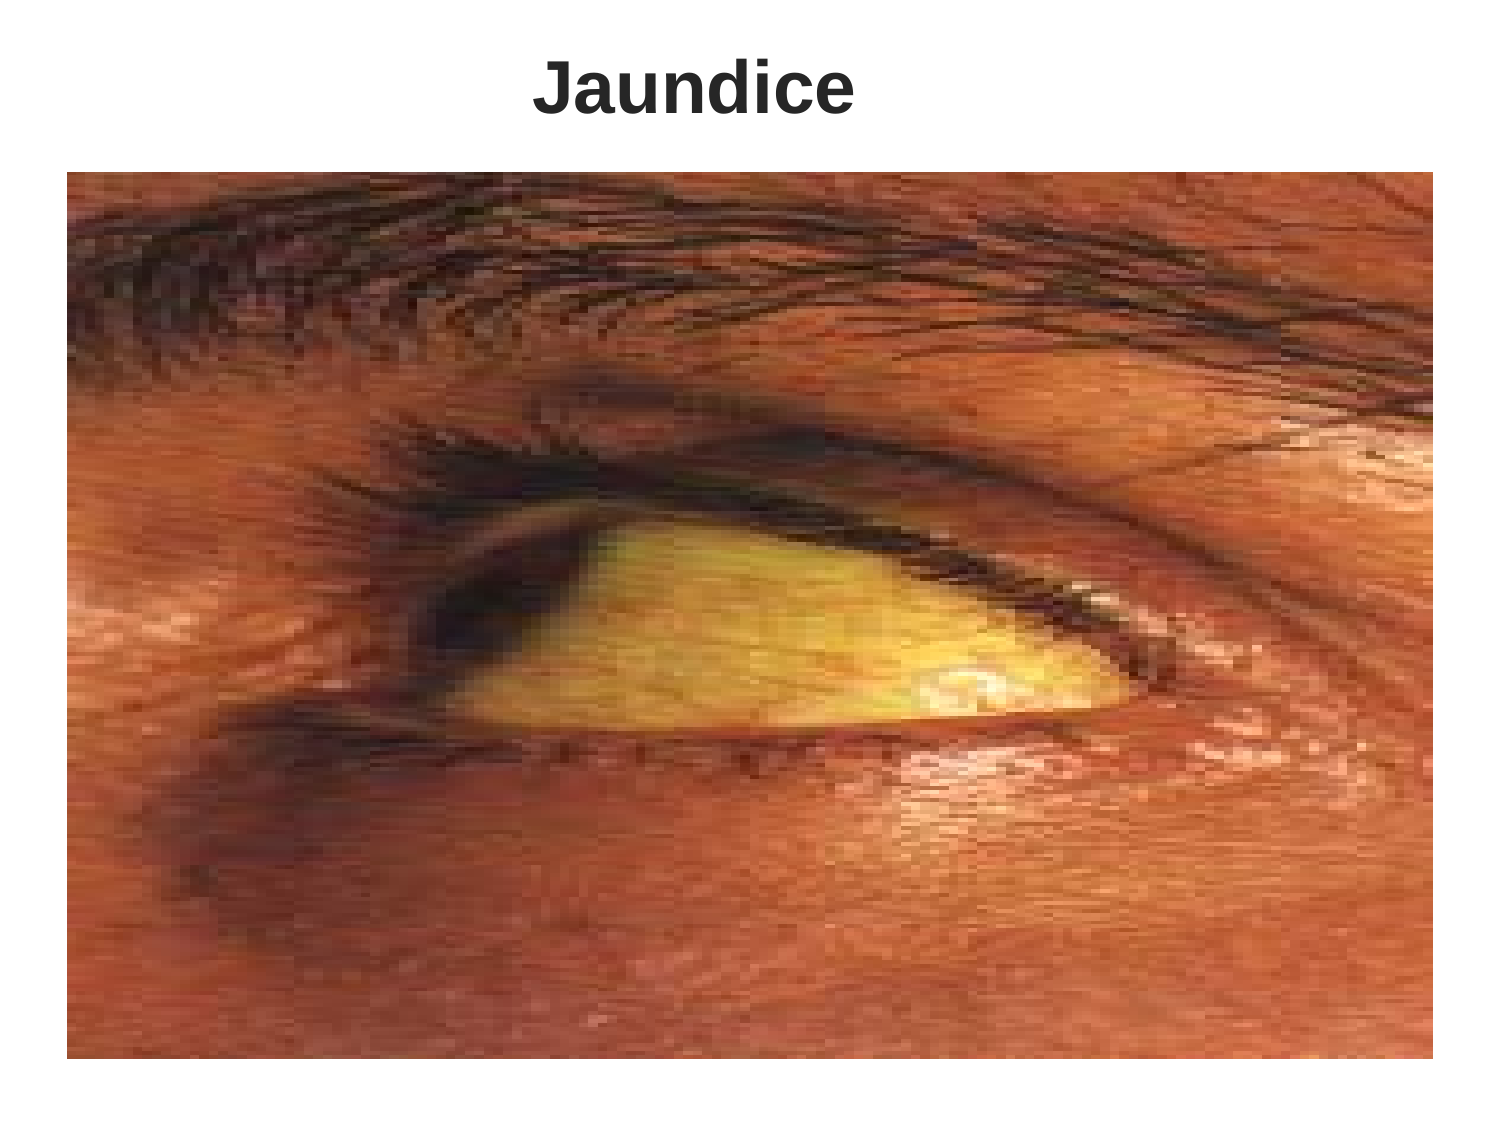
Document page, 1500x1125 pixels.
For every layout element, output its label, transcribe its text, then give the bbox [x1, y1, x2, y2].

picture [67, 172, 1433, 1059]
text_box Jaundice [337, 30, 1052, 136]
